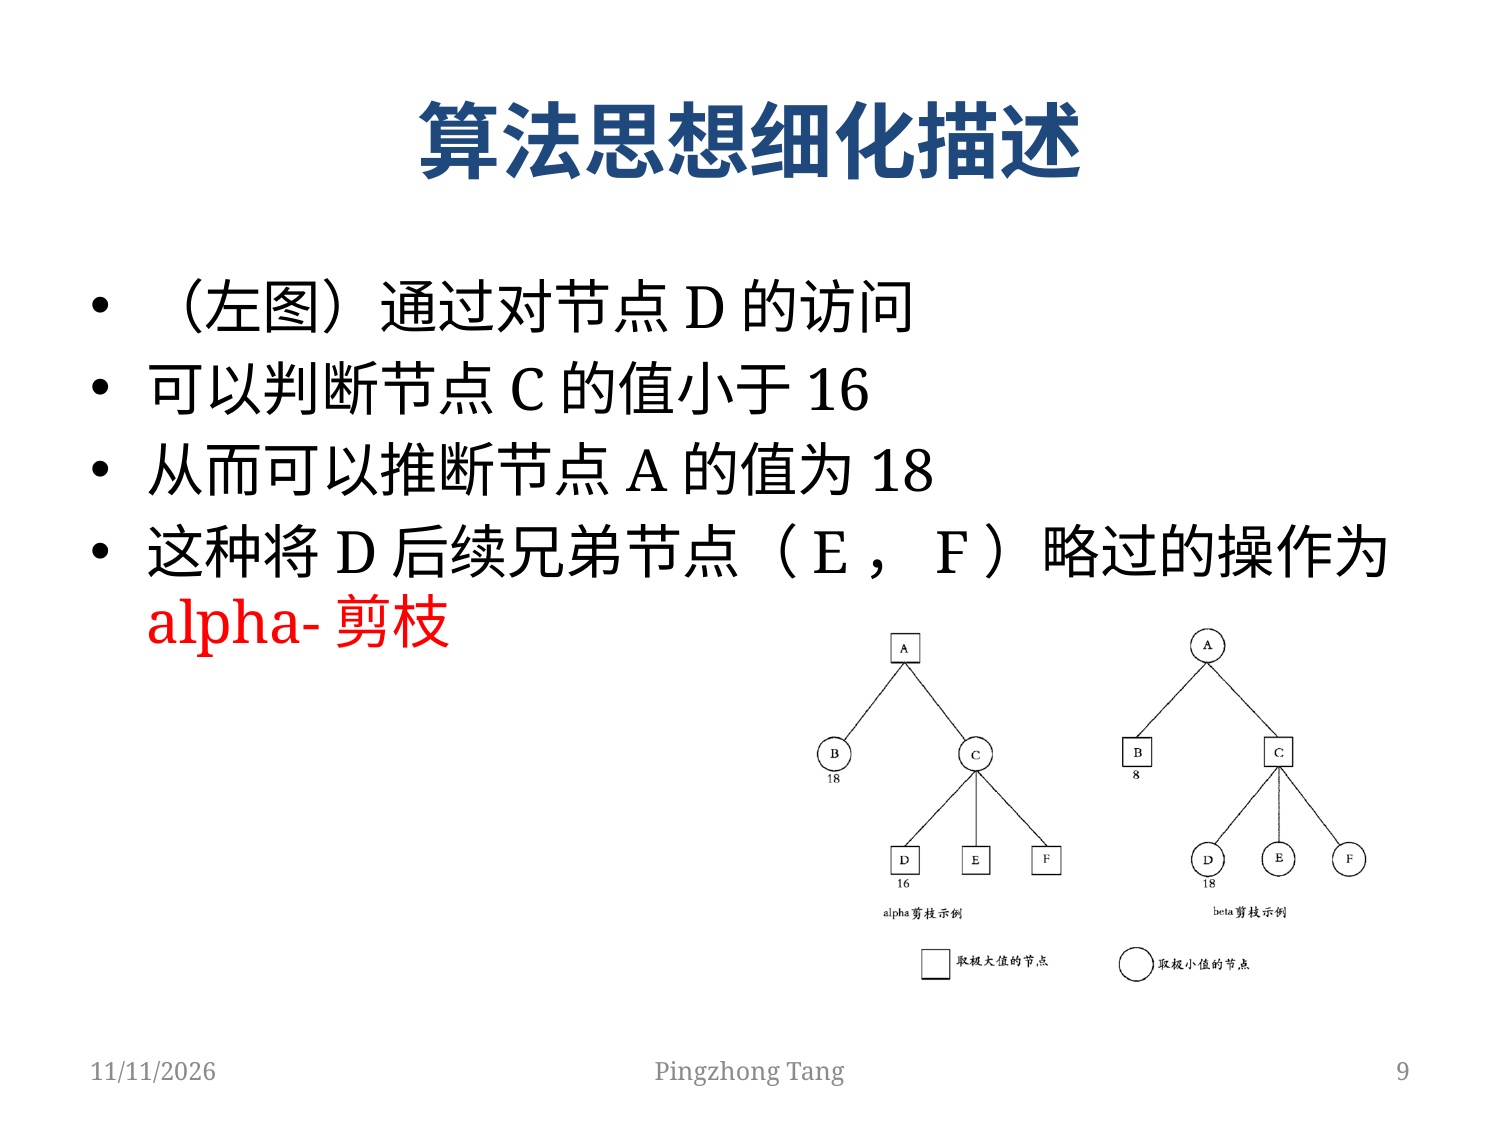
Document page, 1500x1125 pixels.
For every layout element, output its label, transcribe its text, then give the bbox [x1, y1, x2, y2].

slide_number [75, 1042, 425, 1103]
title 算法思想细化描述 [75, 45, 1425, 233]
list （左图）通过对节点D的访问 可以判断节点C的值小于16 从而可以推断节点A的值为18 这种将D后续兄弟节点（E，F）略过的操作为alpha-剪枝 [75, 262, 1425, 1005]
picture [795, 624, 1426, 991]
footer Pingzhong Tang [512, 1042, 988, 1103]
slide_number 9 [1074, 1042, 1425, 1103]
